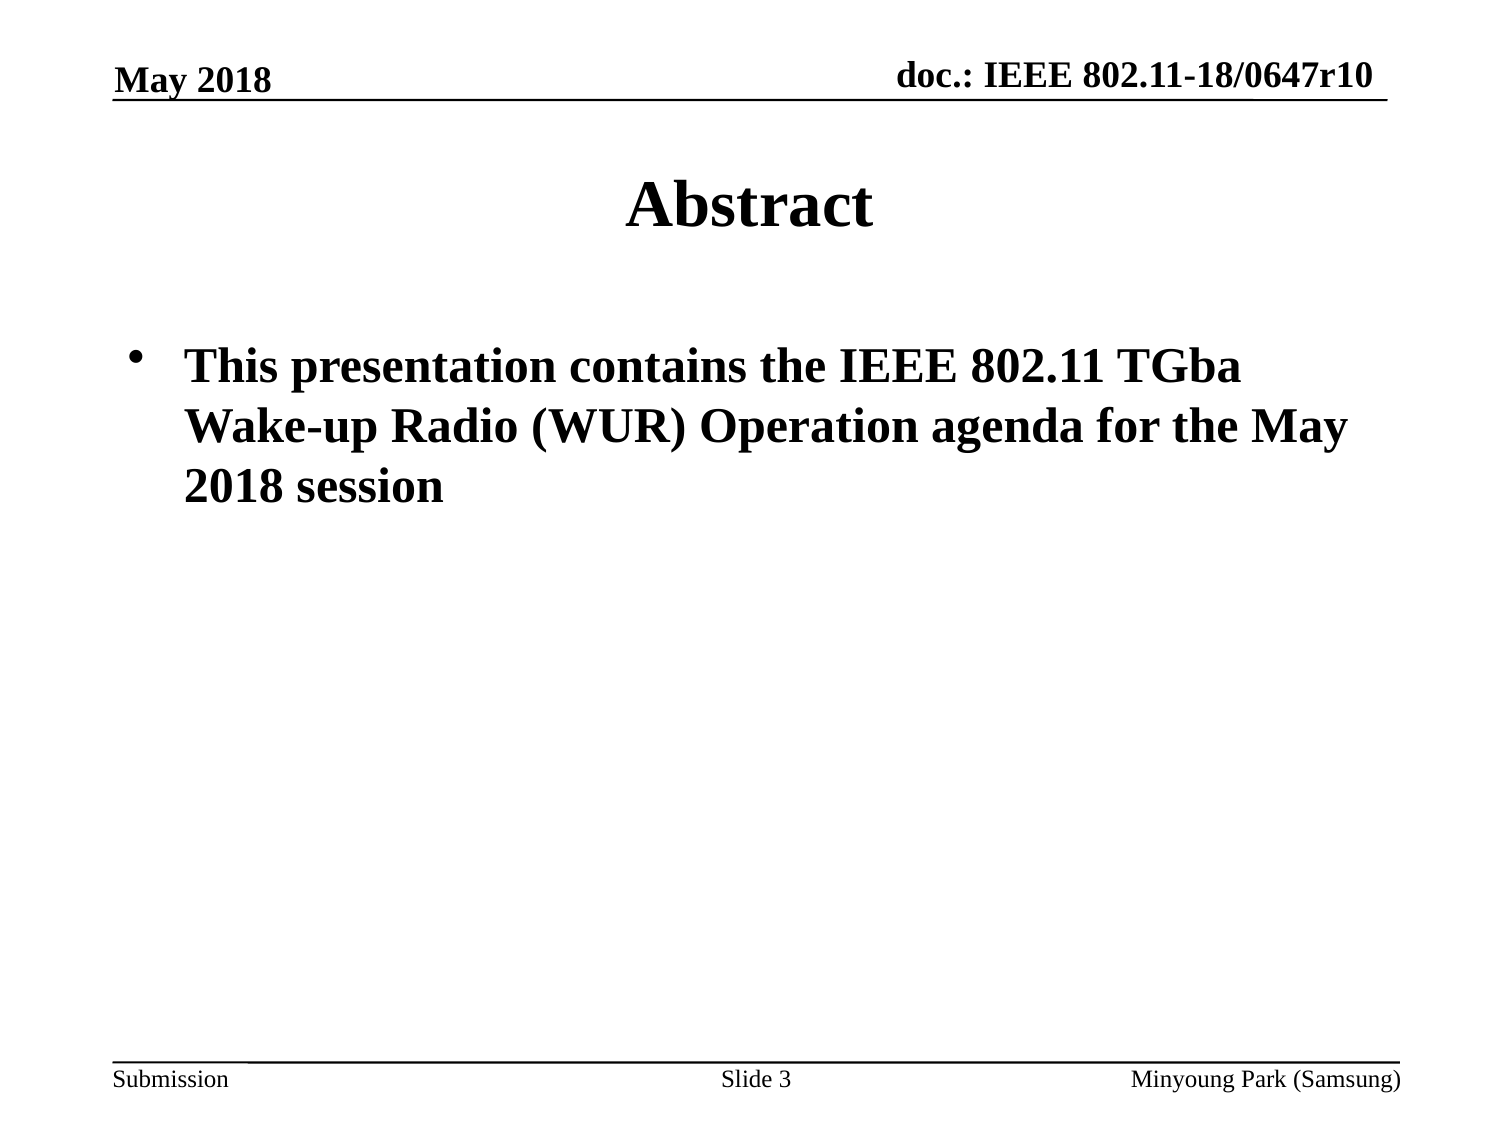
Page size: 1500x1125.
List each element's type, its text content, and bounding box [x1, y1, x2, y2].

footer Minyoung Park (Samsung) [949, 1061, 1402, 1093]
list This presentation contains the IEEE 802.11 TGba Wake-up Radio (WUR) Operation agenda for the May 2018 session [112, 324, 1388, 1000]
slide_number Slide 3 [712, 1061, 800, 1093]
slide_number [114, 54, 335, 101]
title Abstract [112, 112, 1388, 288]
